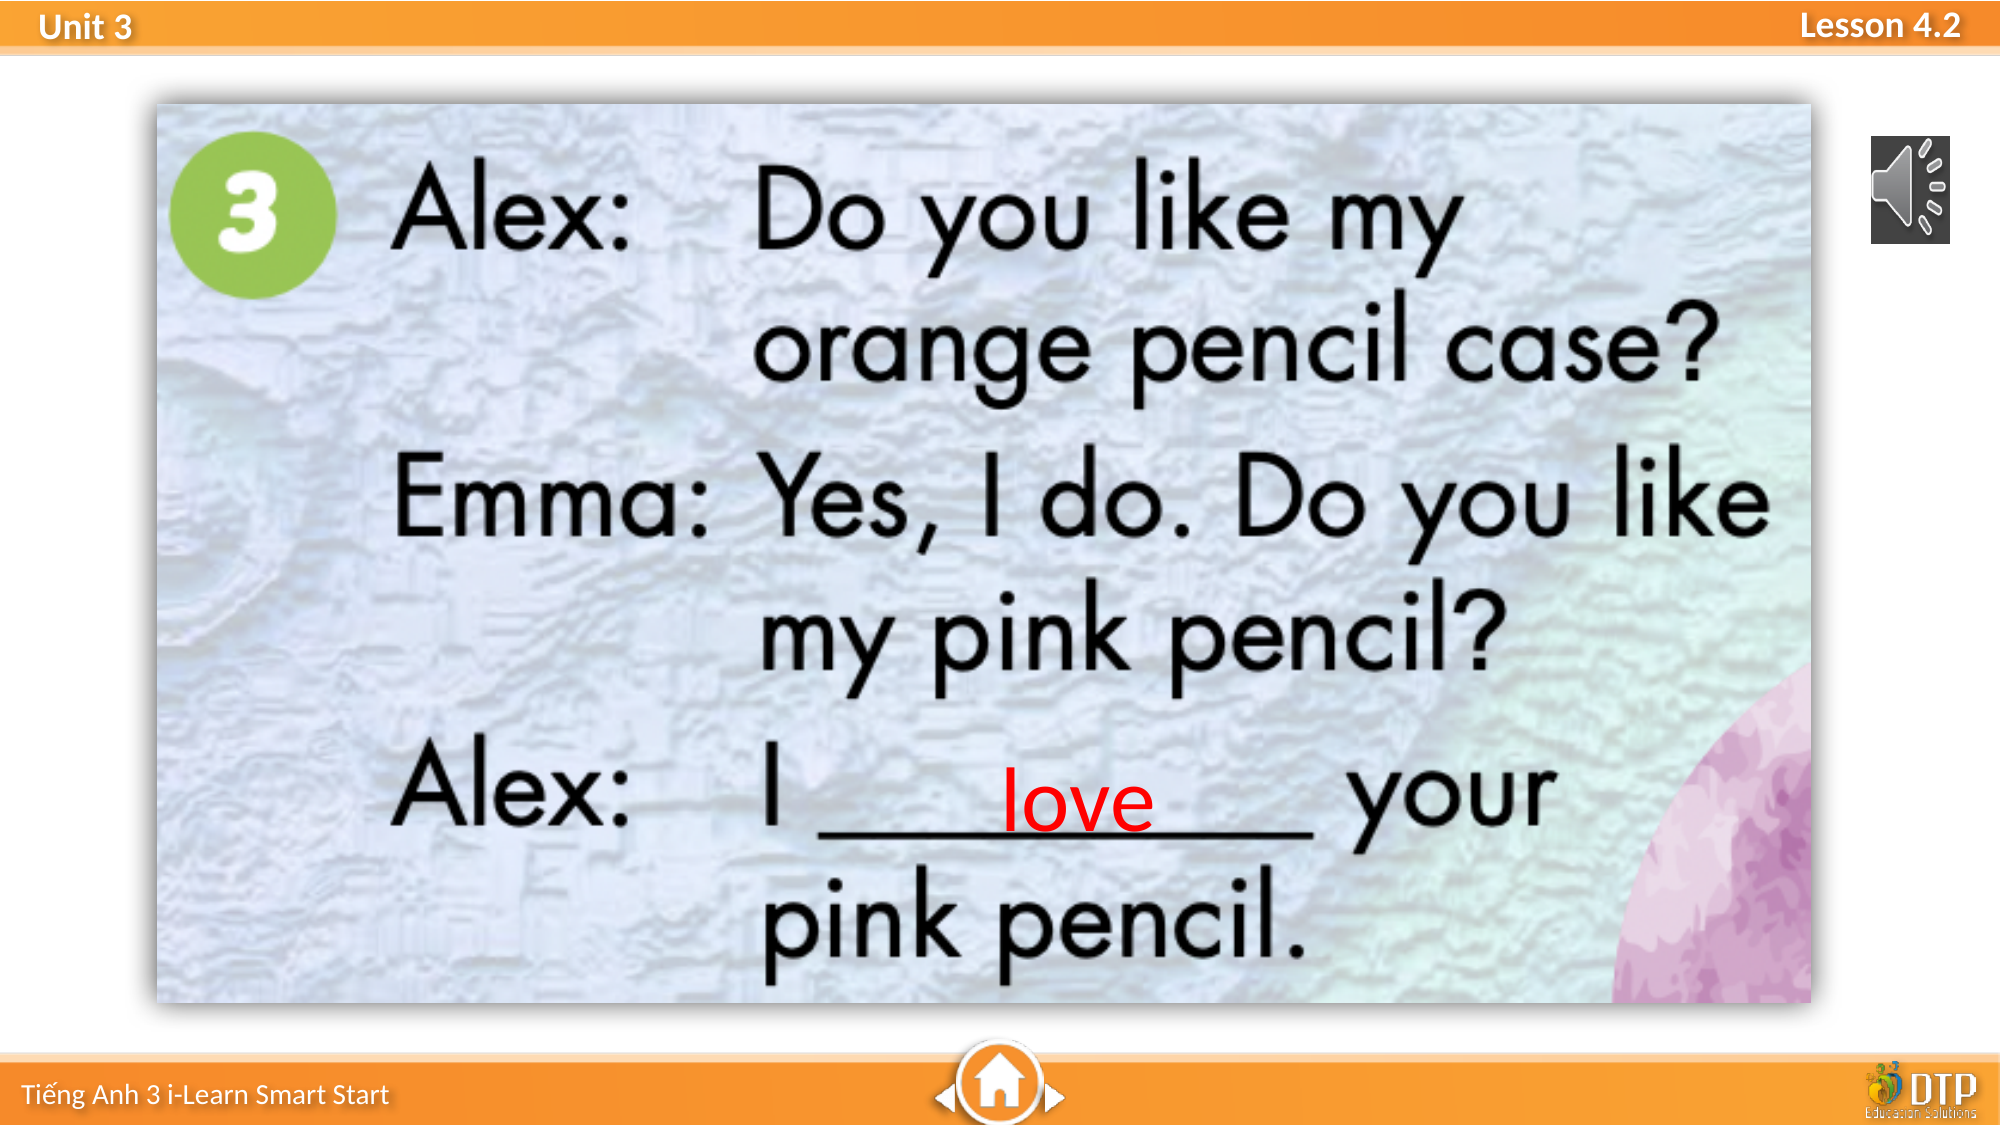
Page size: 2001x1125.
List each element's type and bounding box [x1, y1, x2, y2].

text_box [1870, 134, 1951, 245]
picture [0, 1, 2000, 1125]
